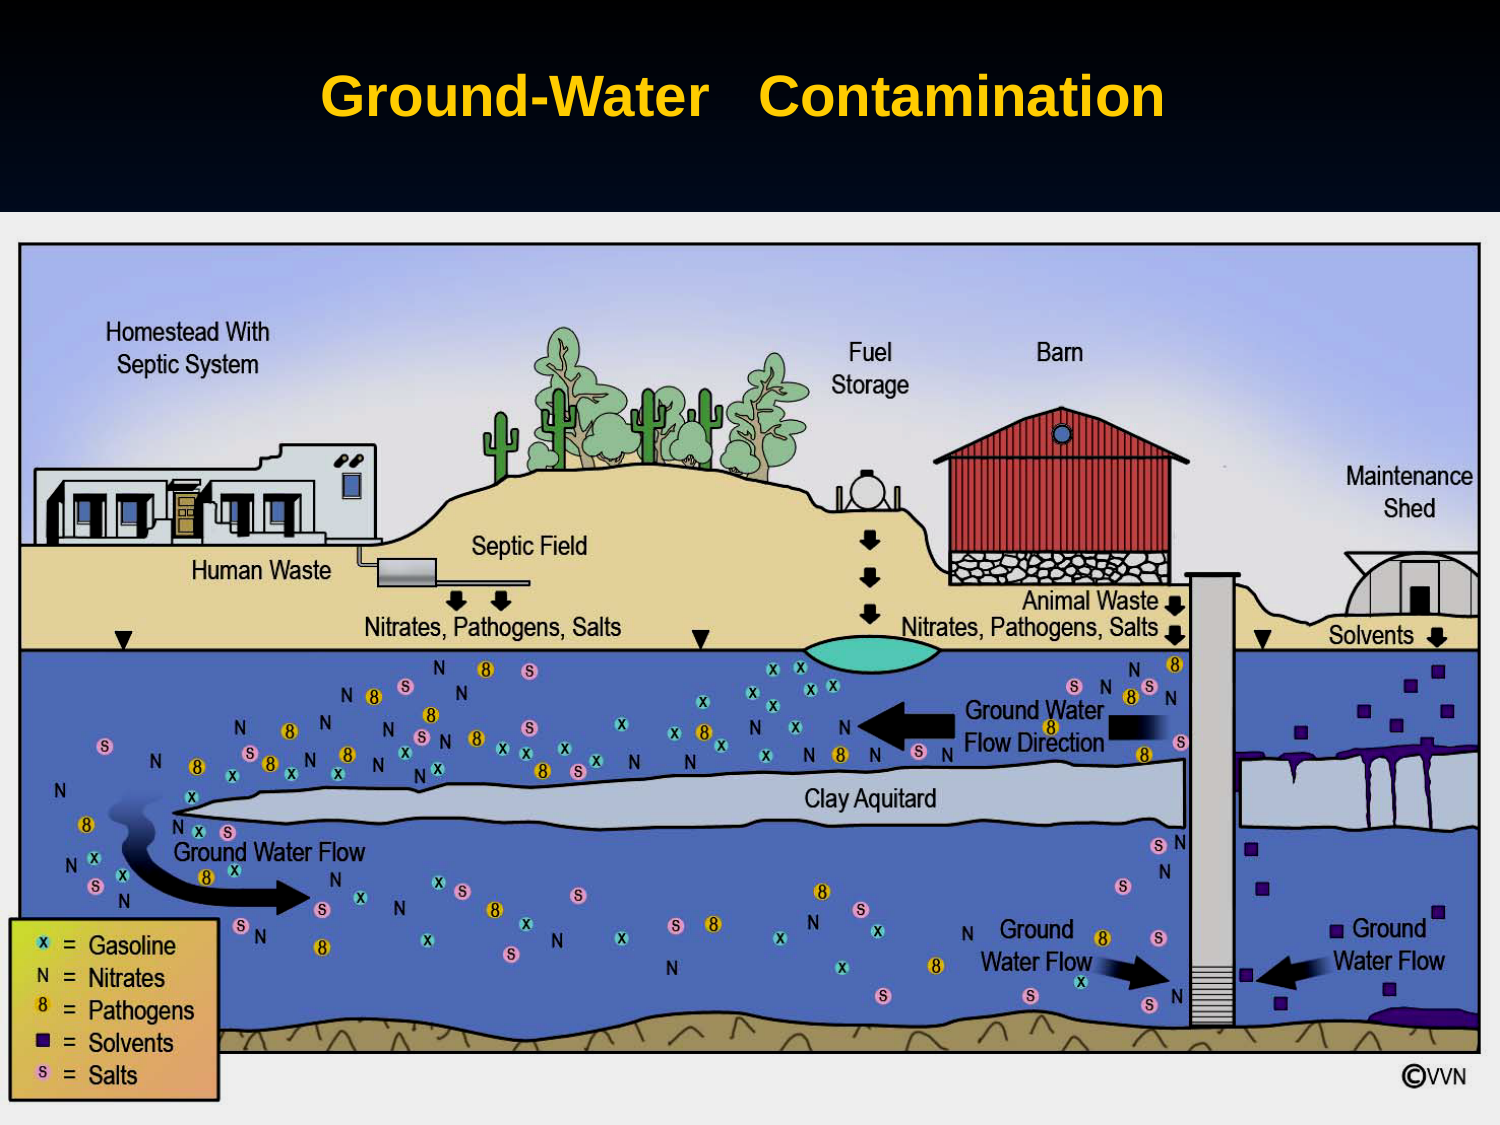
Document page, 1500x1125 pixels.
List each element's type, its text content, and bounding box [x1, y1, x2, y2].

title Ground-Water Contamination [87, 50, 1400, 136]
picture [0, 212, 1500, 1125]
